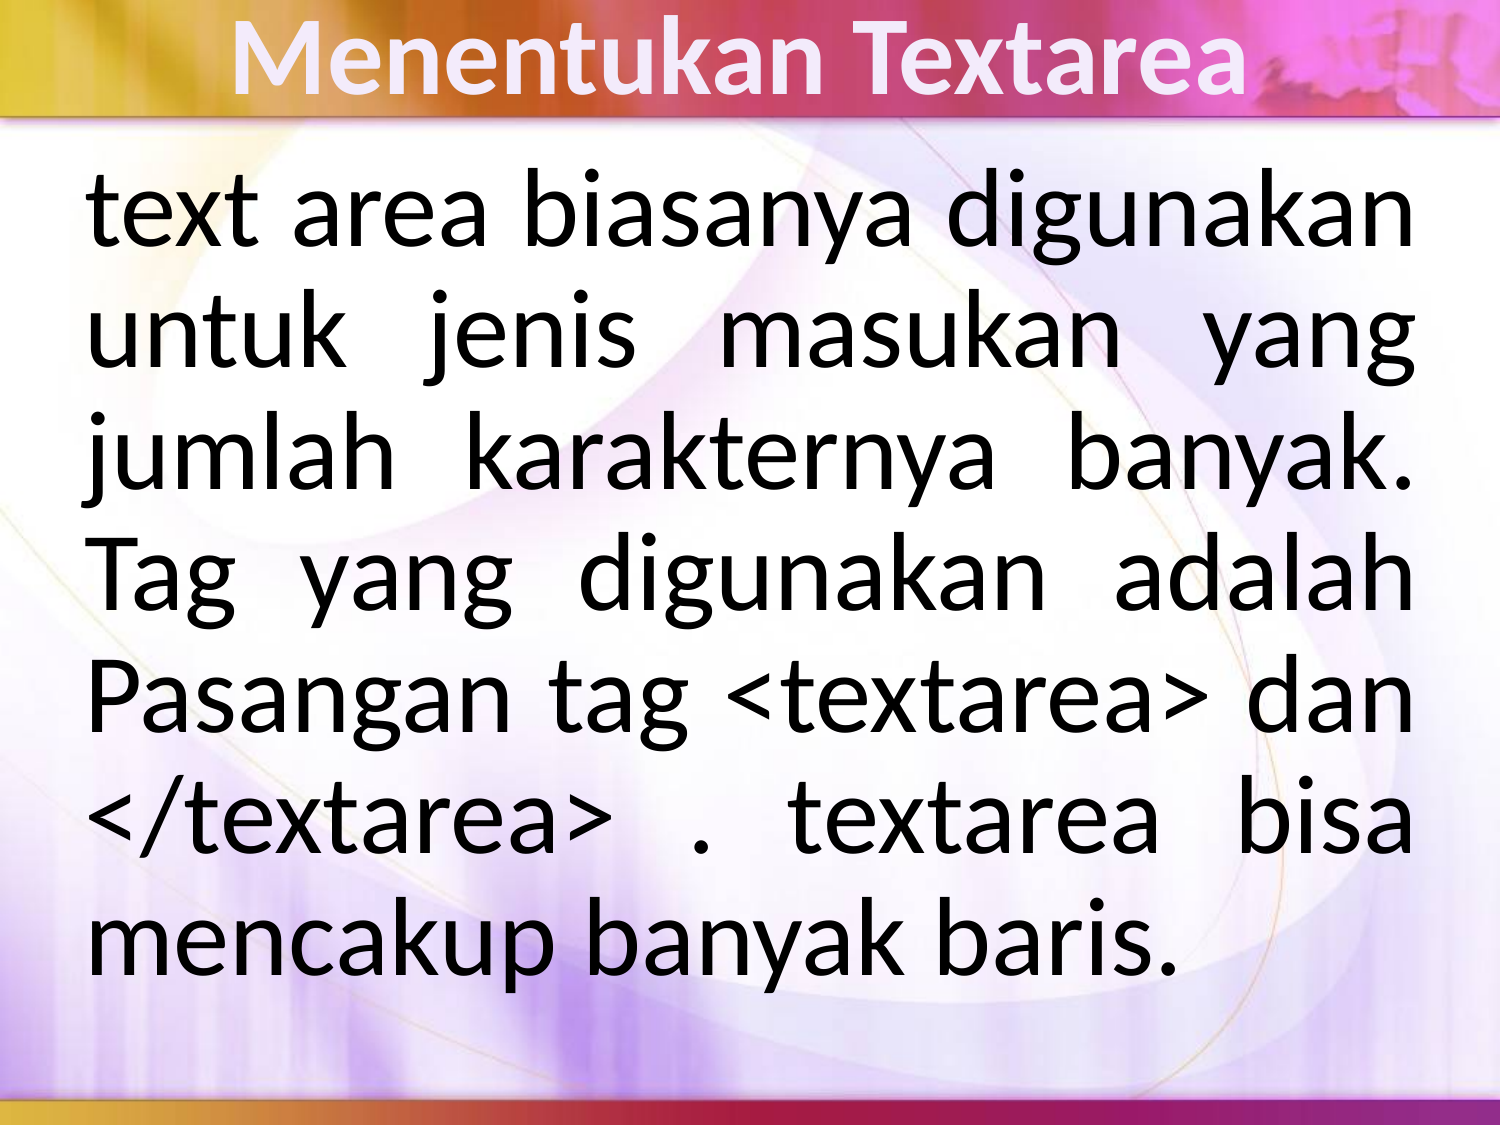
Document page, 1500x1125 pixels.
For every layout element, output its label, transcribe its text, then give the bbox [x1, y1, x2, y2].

picture [0, 0, 1500, 1125]
list text area biasanya digunakan untuk jenis masukan yang jumlah karakternya banyak. Tag yang digunakan adalah Pasangan tag <textarea> dan </textarea> . textarea bisa mencakup banyak baris. [84, 149, 1419, 1059]
title Menentukan Textarea [67, 7, 1438, 109]
